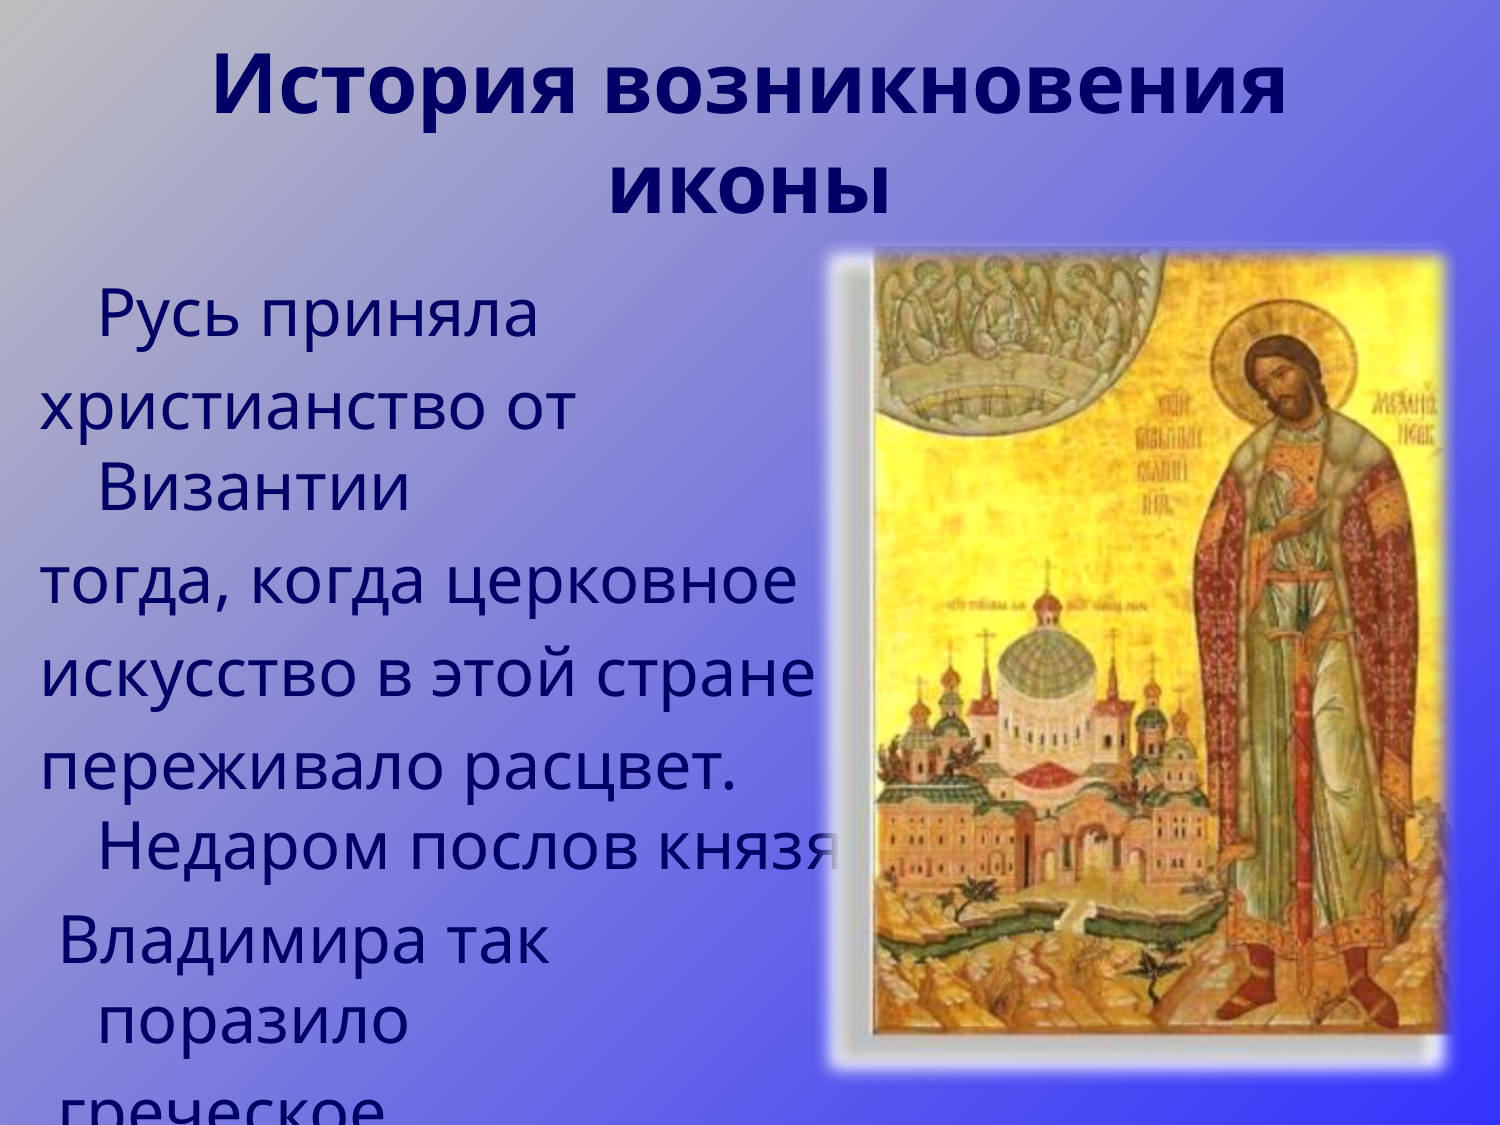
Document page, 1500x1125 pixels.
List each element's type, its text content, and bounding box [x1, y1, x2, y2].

picture [812, 237, 1462, 1088]
title История возникновения иконы [74, 47, 1426, 213]
list Русь приняла христианство от Византии тогда, когда церковное искусство в этой стране переживало расцвет. Недаром послов князя Владимира так поразило греческое богослужение. [24, 262, 863, 1101]
